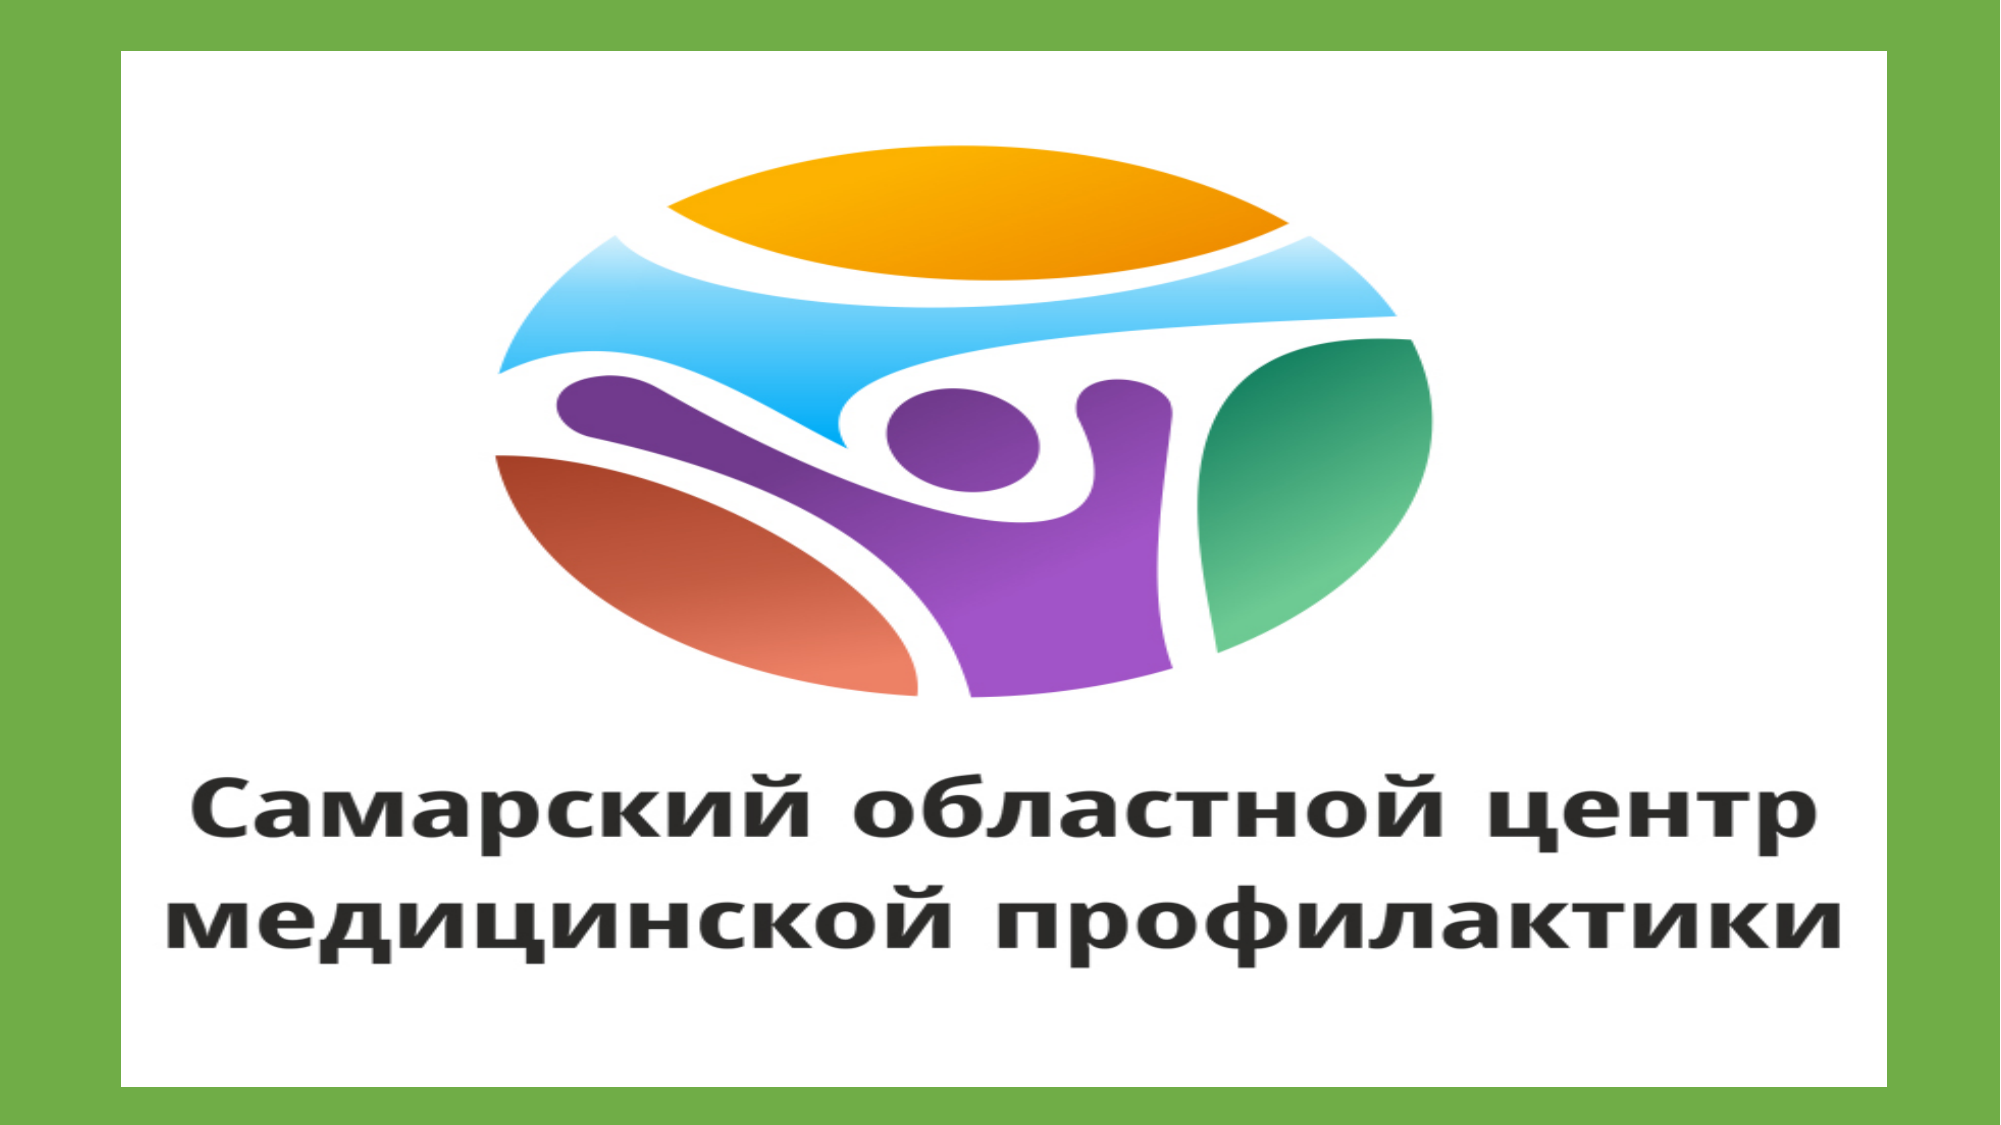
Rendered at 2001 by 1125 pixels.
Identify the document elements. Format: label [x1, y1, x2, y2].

list [121, 51, 1887, 1087]
